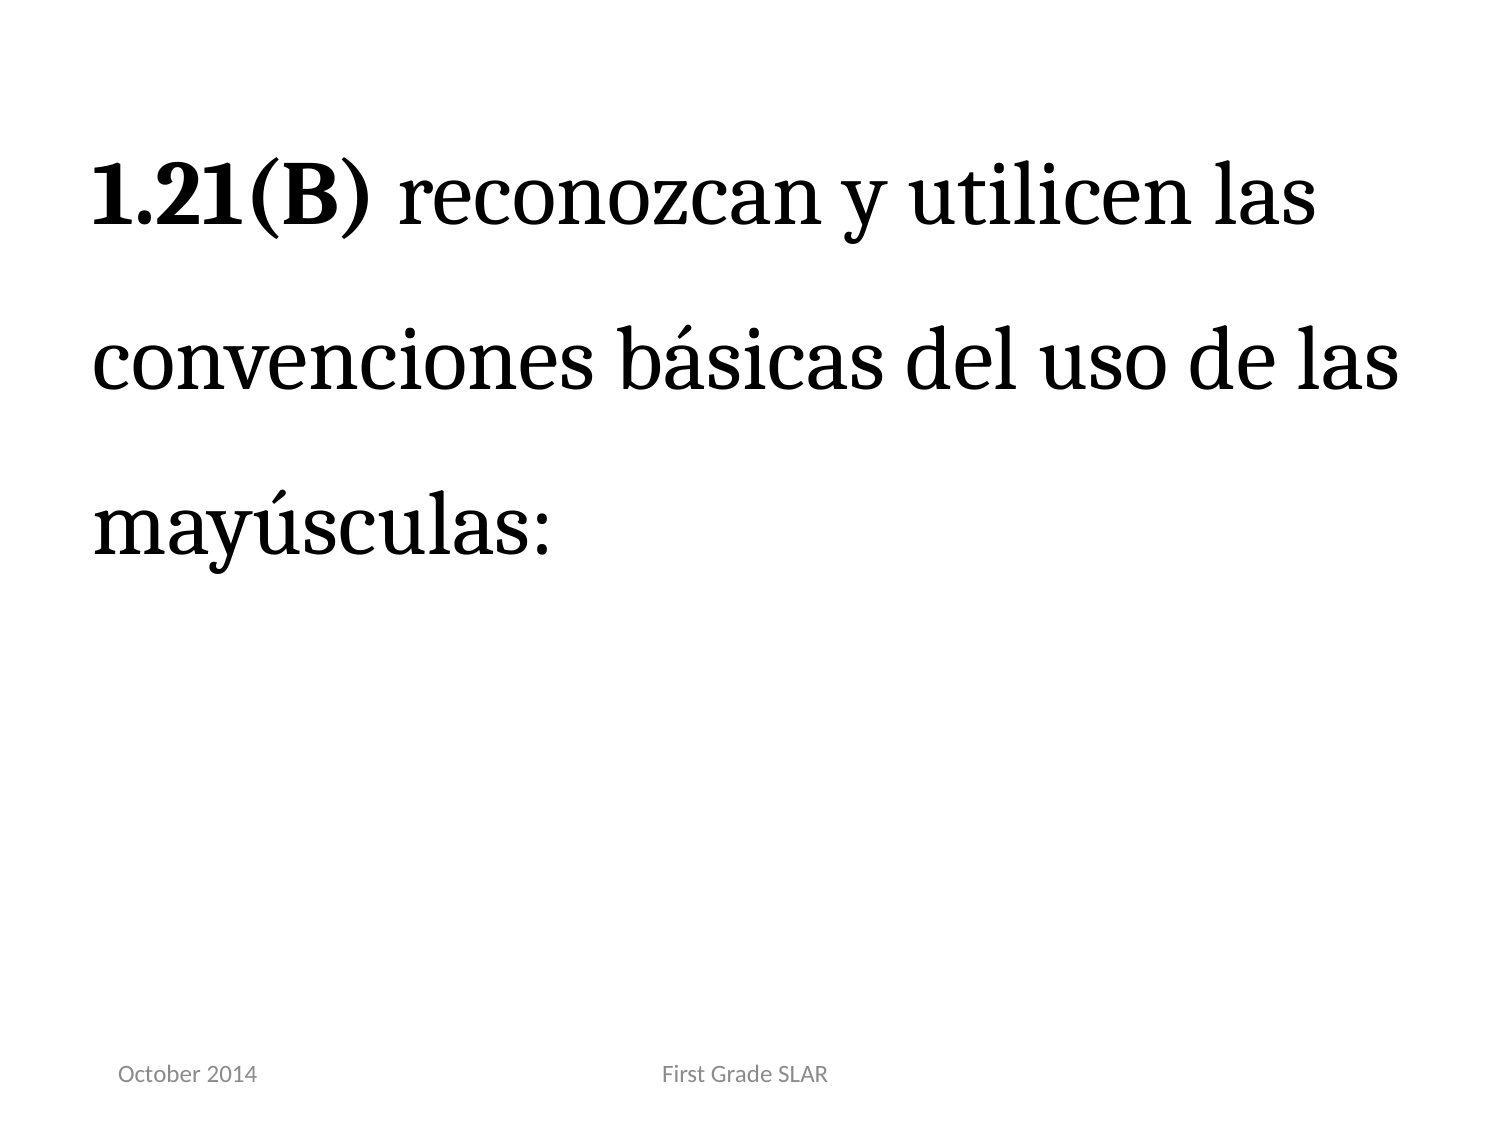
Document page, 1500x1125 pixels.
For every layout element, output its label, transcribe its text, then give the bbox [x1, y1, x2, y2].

subtitle 1.21(B) reconozcan y utilicen las convenciones básicas del uso de las mayúsculas: [78, 70, 1429, 1014]
footer First Grade SLAR [492, 1042, 999, 1103]
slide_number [103, 1042, 441, 1103]
